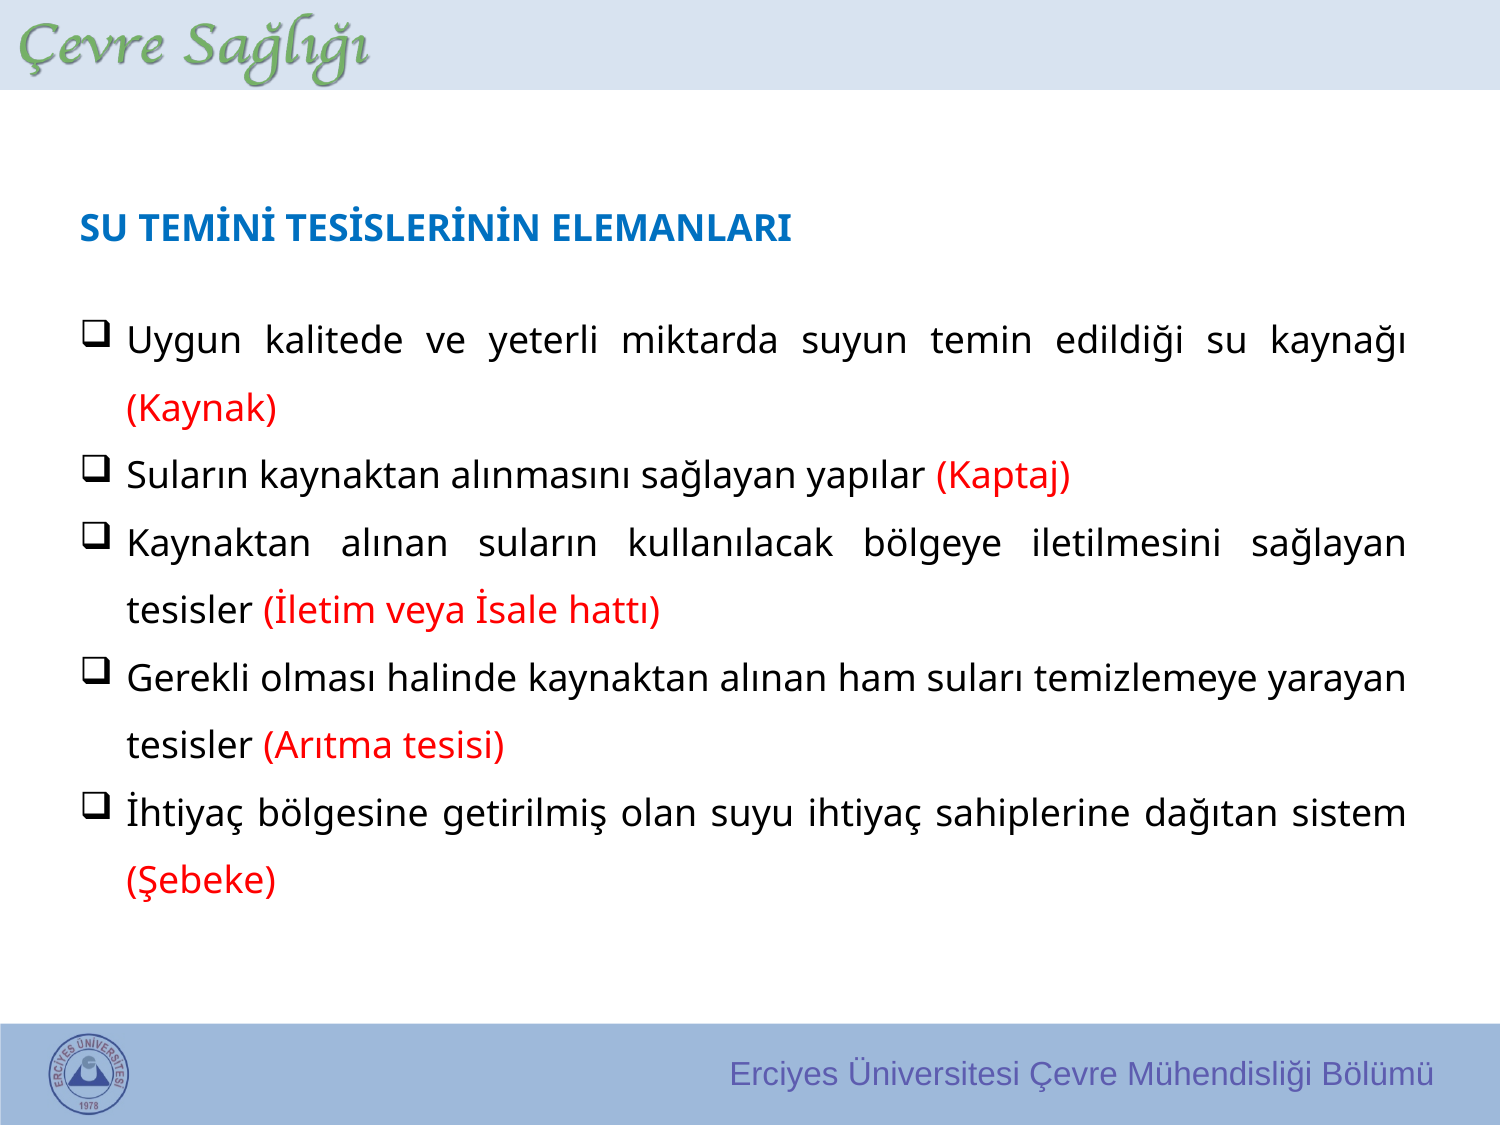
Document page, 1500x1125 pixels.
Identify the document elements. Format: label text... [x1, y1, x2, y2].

picture [0, 7, 396, 91]
text_box SU TEMİNİ TESİSLERİNİN ELEMANLARI Uygun kalitede ve yeterli miktarda suyun temin edildiği su kaynağı (Kaynak) Suların kaynaktan alınmasını sağlayan yapılar (Kaptaj) Kaynaktan alınan suların kullanılacak bölgeye iletilmesini sağlayan tesisler (İletim veya İsale hattı) Gerekli olması halinde kaynaktan alınan ham suları temizlemeye yarayan tesisler (Arıtma tesisi) İhtiyaç bölgesine getirilmiş olan suyu ihtiyaç sahiplerine dağıtan sistem (Şebeke) [64, 196, 1424, 909]
text_box [0, 0, 1500, 92]
picture [46, 1032, 131, 1116]
text_box [0, 1022, 1500, 1125]
